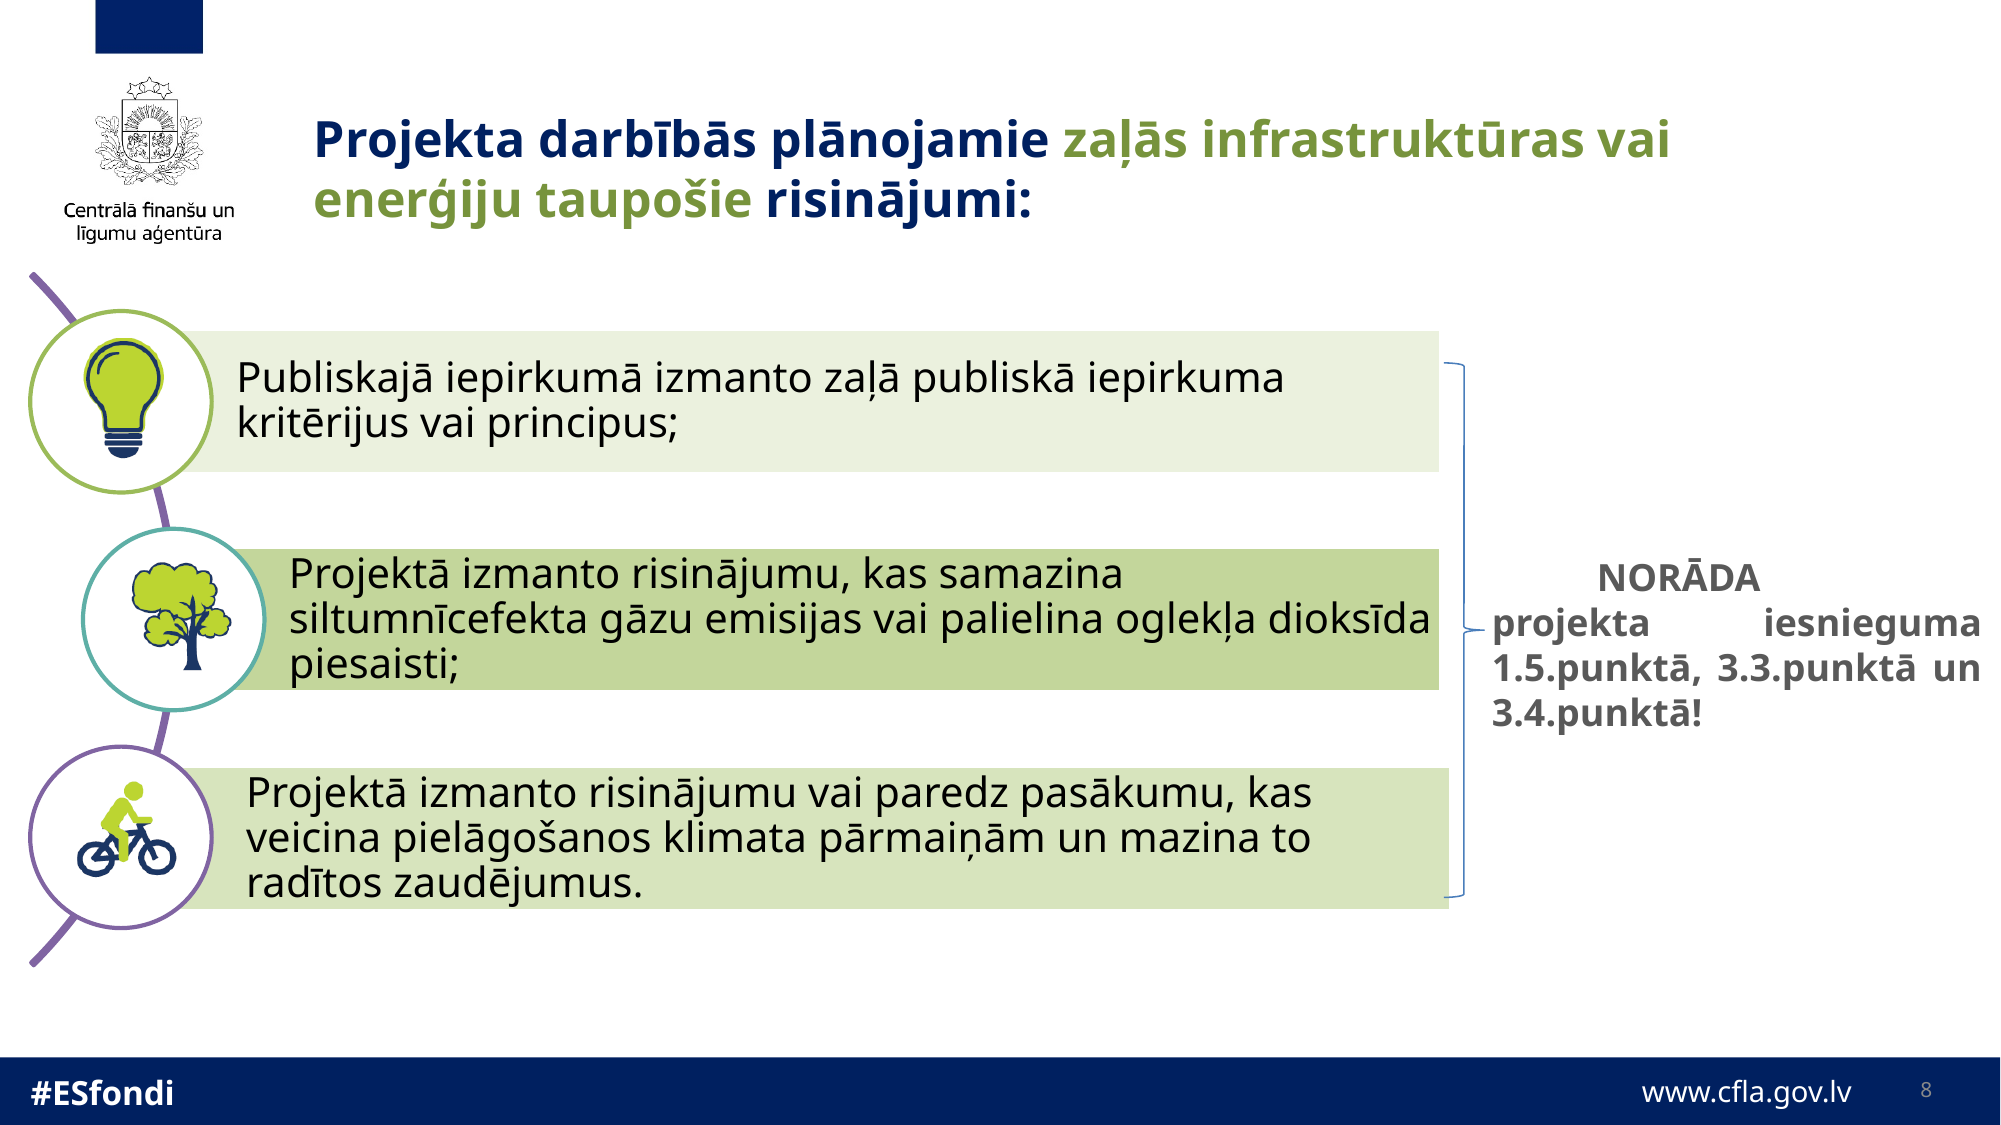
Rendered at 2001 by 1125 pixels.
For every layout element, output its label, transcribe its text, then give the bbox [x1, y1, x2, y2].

slide_number 8 [1880, 1066, 1948, 1117]
picture [125, 562, 232, 675]
picture [67, 337, 173, 462]
text_box [1456, 362, 1485, 898]
title Projekta darbībās plānojamie zaļās infrastruktūras vai enerģiju taupošie risinājumi: [298, 81, 1846, 252]
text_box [19, 256, 1451, 983]
picture [11, 0, 287, 276]
text_box NORĀDA projekta iesnieguma 1.5.punktā, 3.3.punktā un 3.4.punktā! [1477, 542, 1998, 742]
picture [73, 779, 179, 879]
